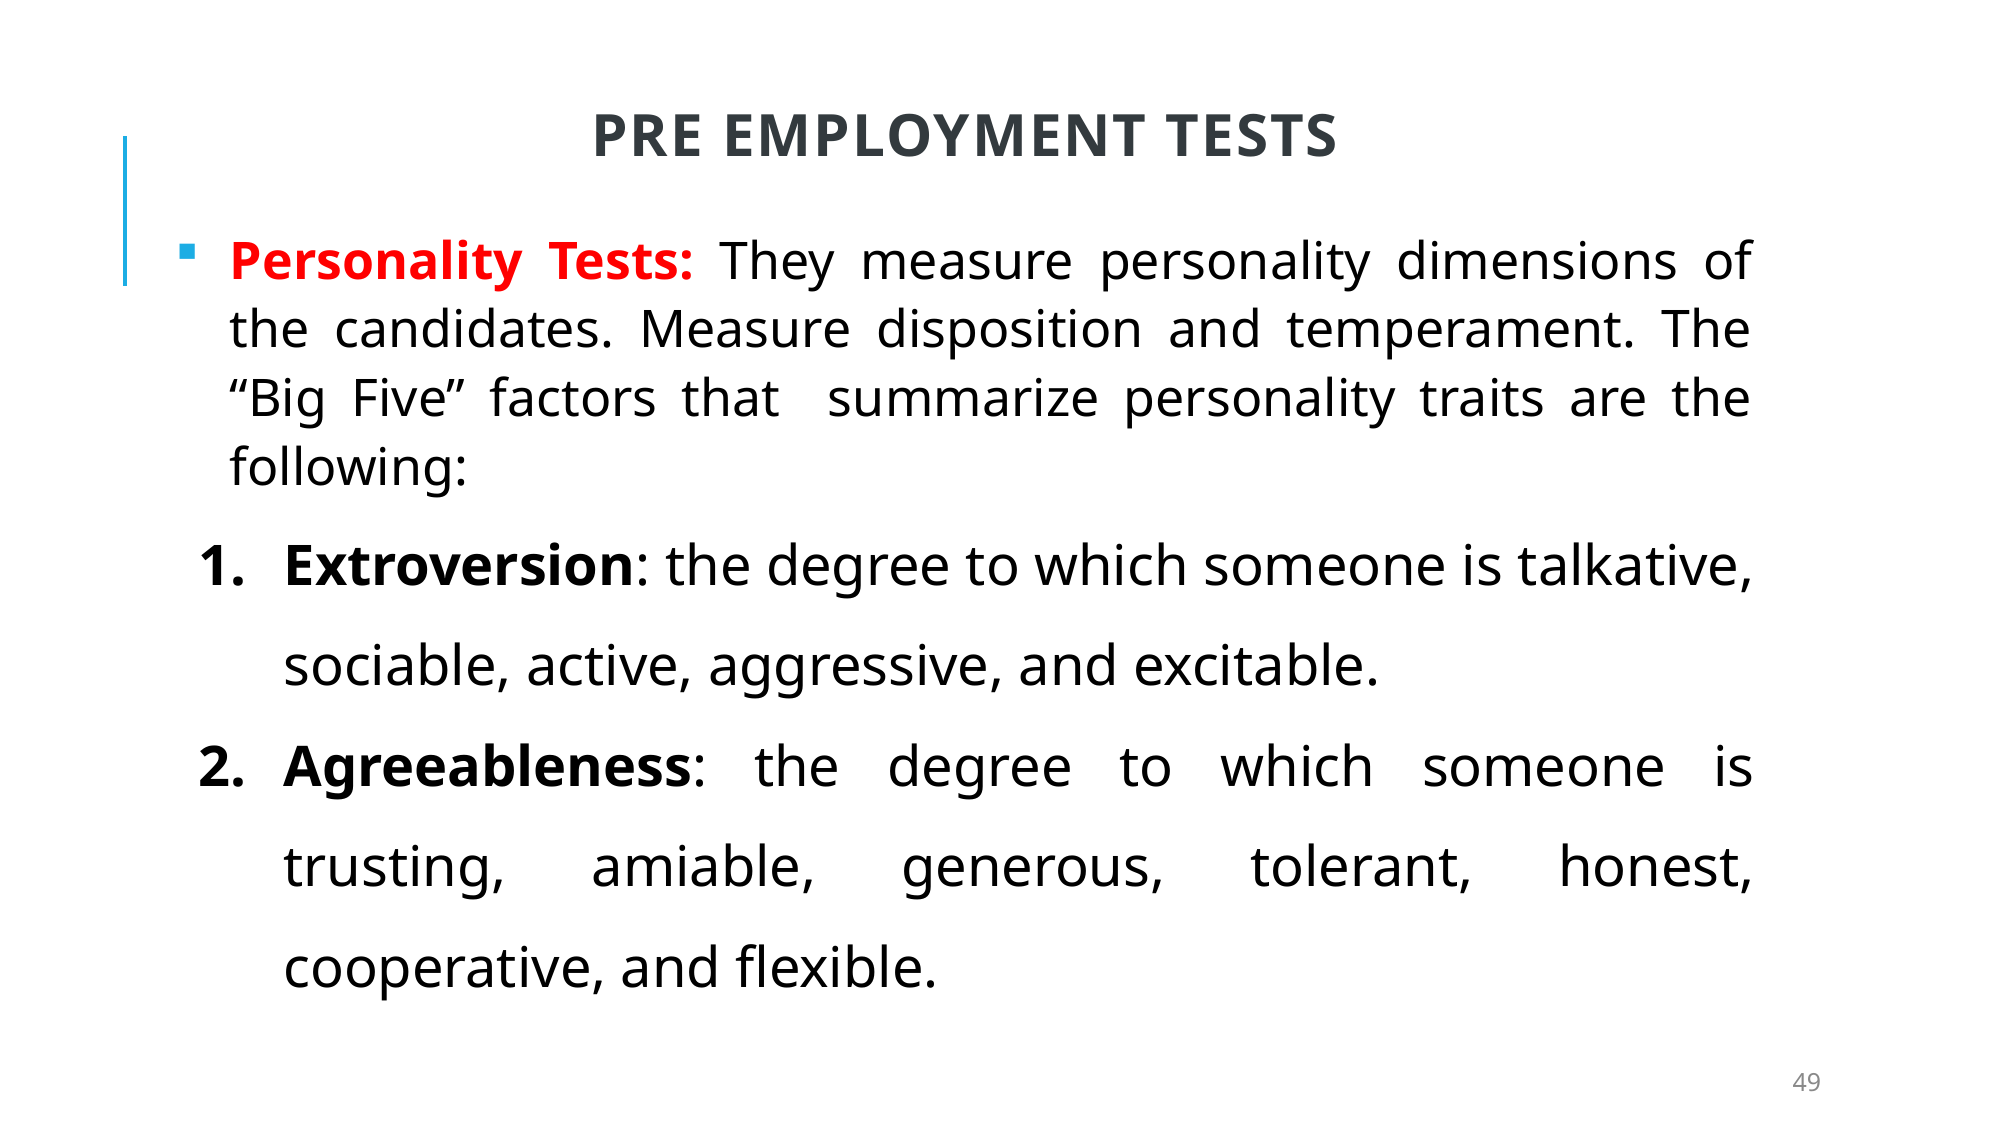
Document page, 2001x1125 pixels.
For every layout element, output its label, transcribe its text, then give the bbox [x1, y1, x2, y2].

title Pre Employment Tests [168, 81, 1763, 199]
slide_number 49 [1777, 1061, 1938, 1107]
list Personality Tests: They measure personality dimensions of the candidates. Measure disposition and temperament. The “Big Five” factors that summarize personality traits are the following: Extroversion: the degree to which someone is talkative, sociable, active, aggressive, and excitable. Agreeableness: the degree to which someone is trusting, amiable, generous, tolerant, honest, cooperative, and flexible. [168, 213, 1763, 1010]
